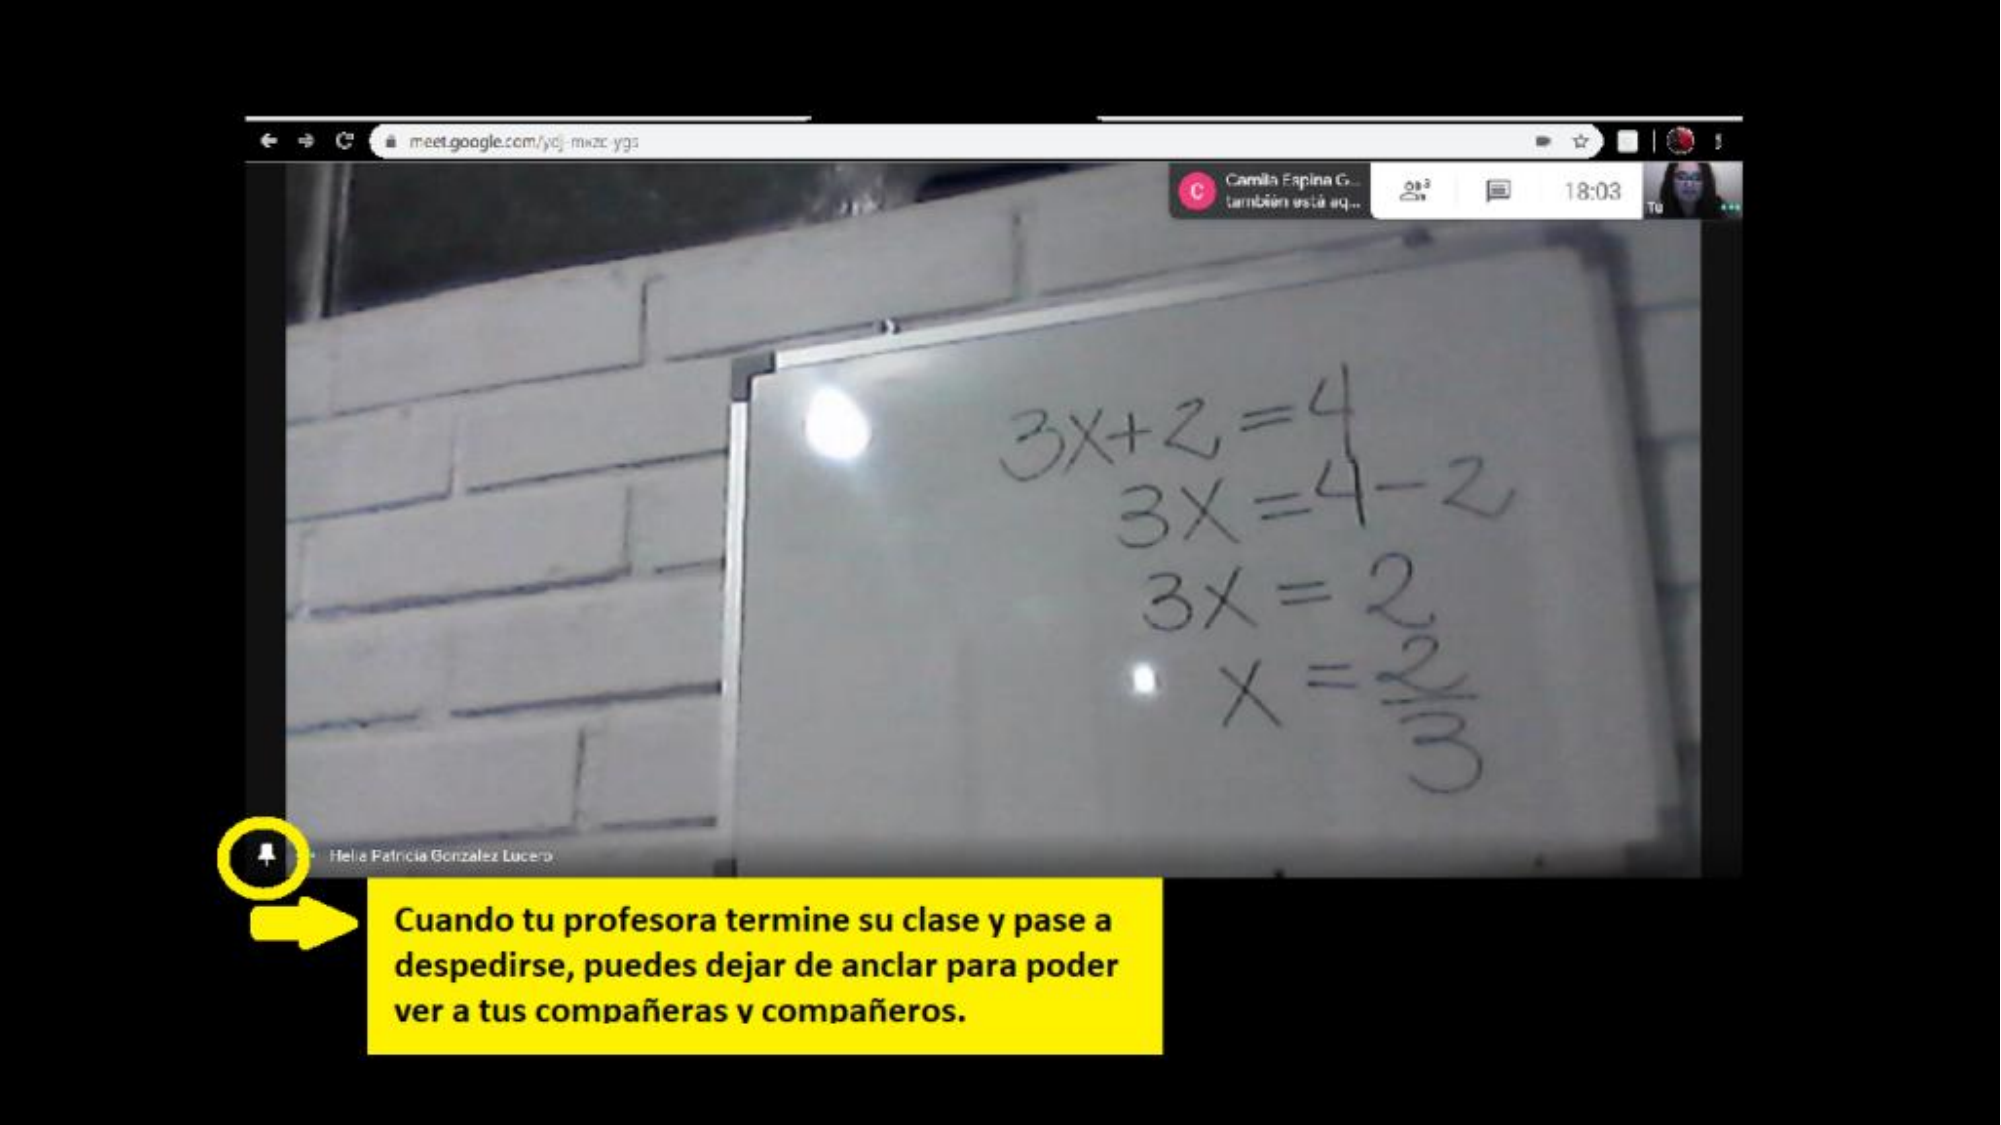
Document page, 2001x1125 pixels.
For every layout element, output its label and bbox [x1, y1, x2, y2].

picture [170, 62, 1829, 1063]
